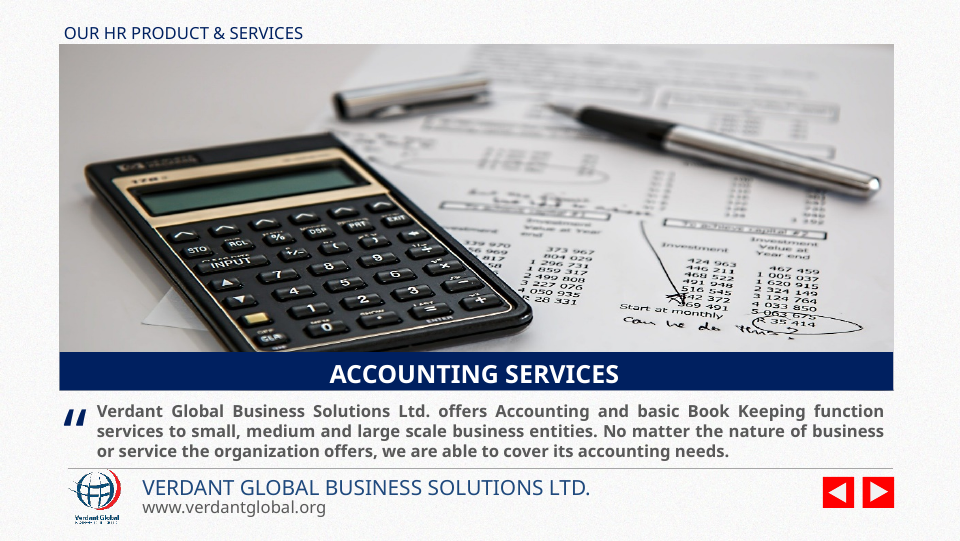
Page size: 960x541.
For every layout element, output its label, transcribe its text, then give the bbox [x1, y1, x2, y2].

text_box “ [49, 383, 105, 479]
text_box Verdant Global Business Solutions Ltd. offers Accounting and basic Book Keeping function services to small, medium and large scale business entities. No matter the nature of business or service the organization offers, we are able to cover its accounting needs. [105, 393, 901, 469]
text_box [862, 476, 895, 509]
picture [0, 0, 960, 541]
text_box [822, 476, 855, 509]
text_box www.verdantglobal.org [138, 489, 501, 524]
text_box VERDANT GLOBAL BUSINESS SOLUTIONS LTD. [138, 475, 654, 508]
text_box OUR HR PRODUCT & SERVICES [49, 15, 549, 51]
